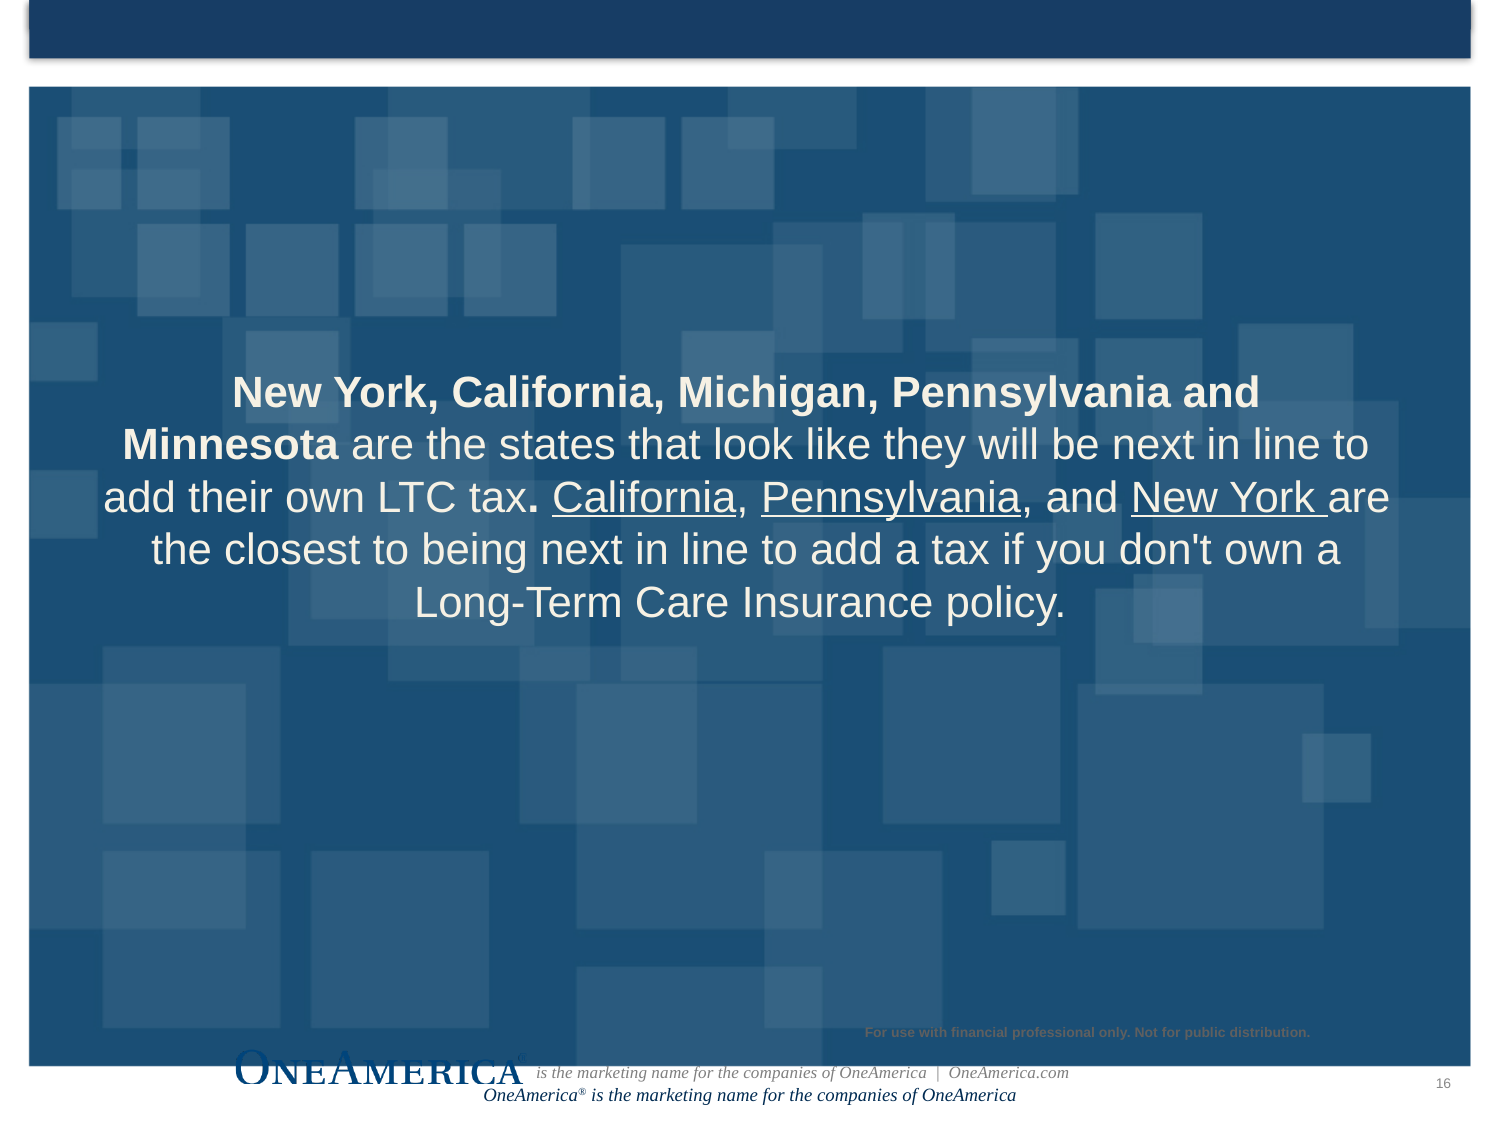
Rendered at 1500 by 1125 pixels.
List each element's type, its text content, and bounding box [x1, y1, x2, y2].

text_box New York, California, Michigan, Pennsylvania and Minnesota are the states that look like they will be next in line to add their own LTC tax. California, Pennsylvania, and New York are the closest to being next in line to add a tax if you don't own a Long-Term Care Insurance policy. [81, 356, 1413, 686]
picture [0, 0, 1500, 1125]
